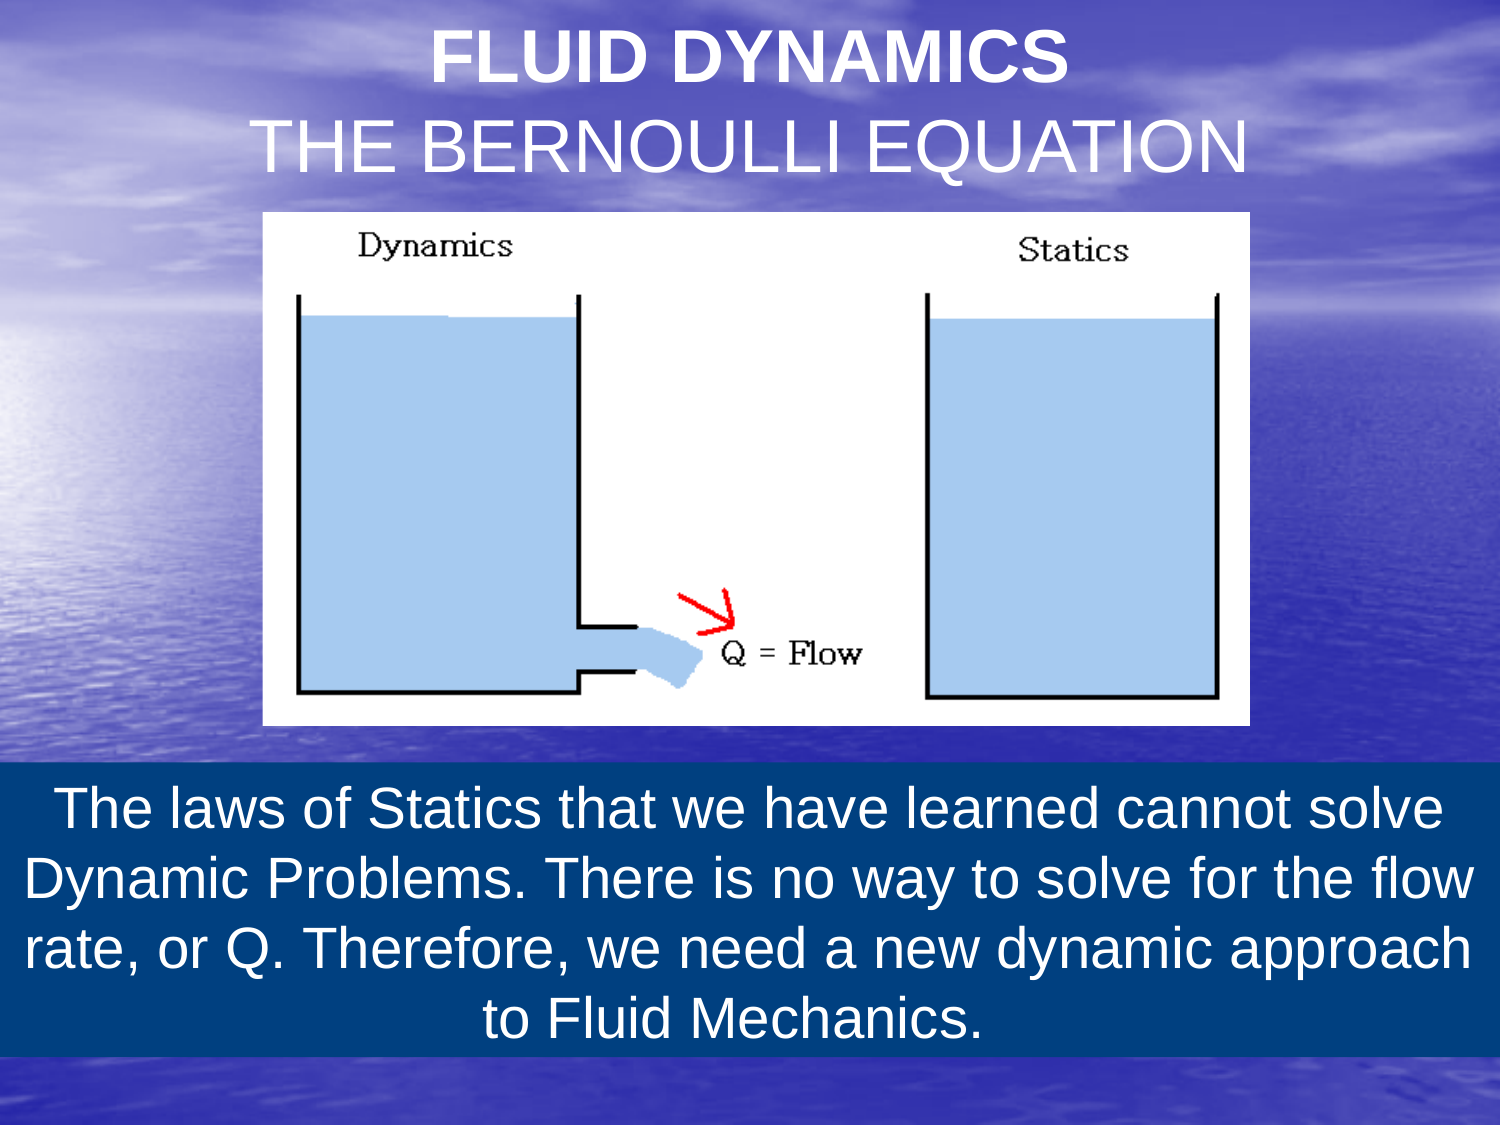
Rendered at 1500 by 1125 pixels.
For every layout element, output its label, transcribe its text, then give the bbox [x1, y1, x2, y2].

text_box FLUID DYNAMICS THE BERNOULLI EQUATION [37, 0, 1463, 195]
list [262, 212, 1251, 727]
text_box The laws of Statics that we have learned cannot solve Dynamic Problems. There is no way to solve for the flow rate, or Q. Therefore, we need a new dynamic approach to Fluid Mechanics. [0, 762, 1500, 1058]
